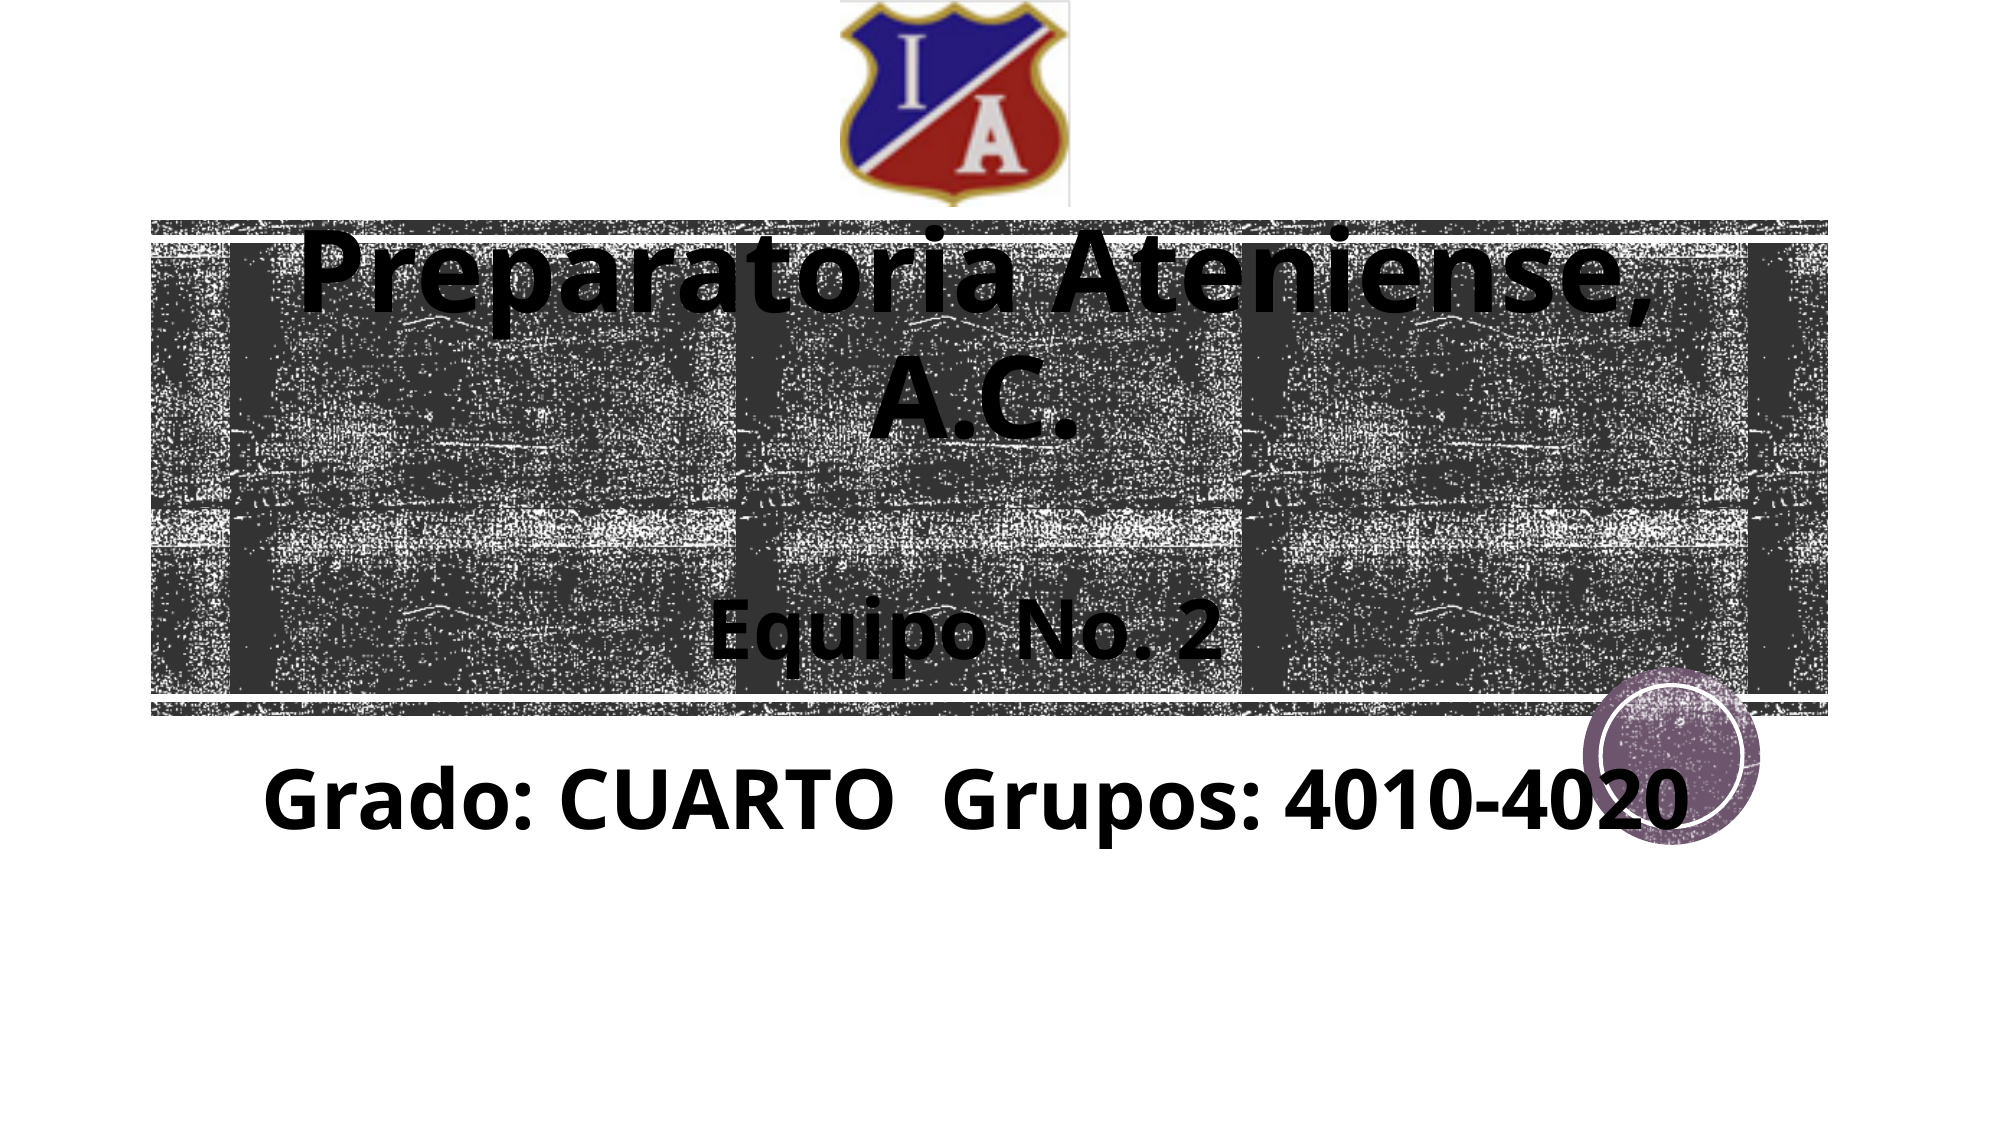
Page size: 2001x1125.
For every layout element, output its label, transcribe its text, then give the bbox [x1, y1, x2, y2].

picture [840, 0, 1074, 207]
title Preparatoria Ateniense, A.C. Equipo No. 2 Grado: CUARTO Grupos: 4010-4020 [159, 191, 1795, 875]
